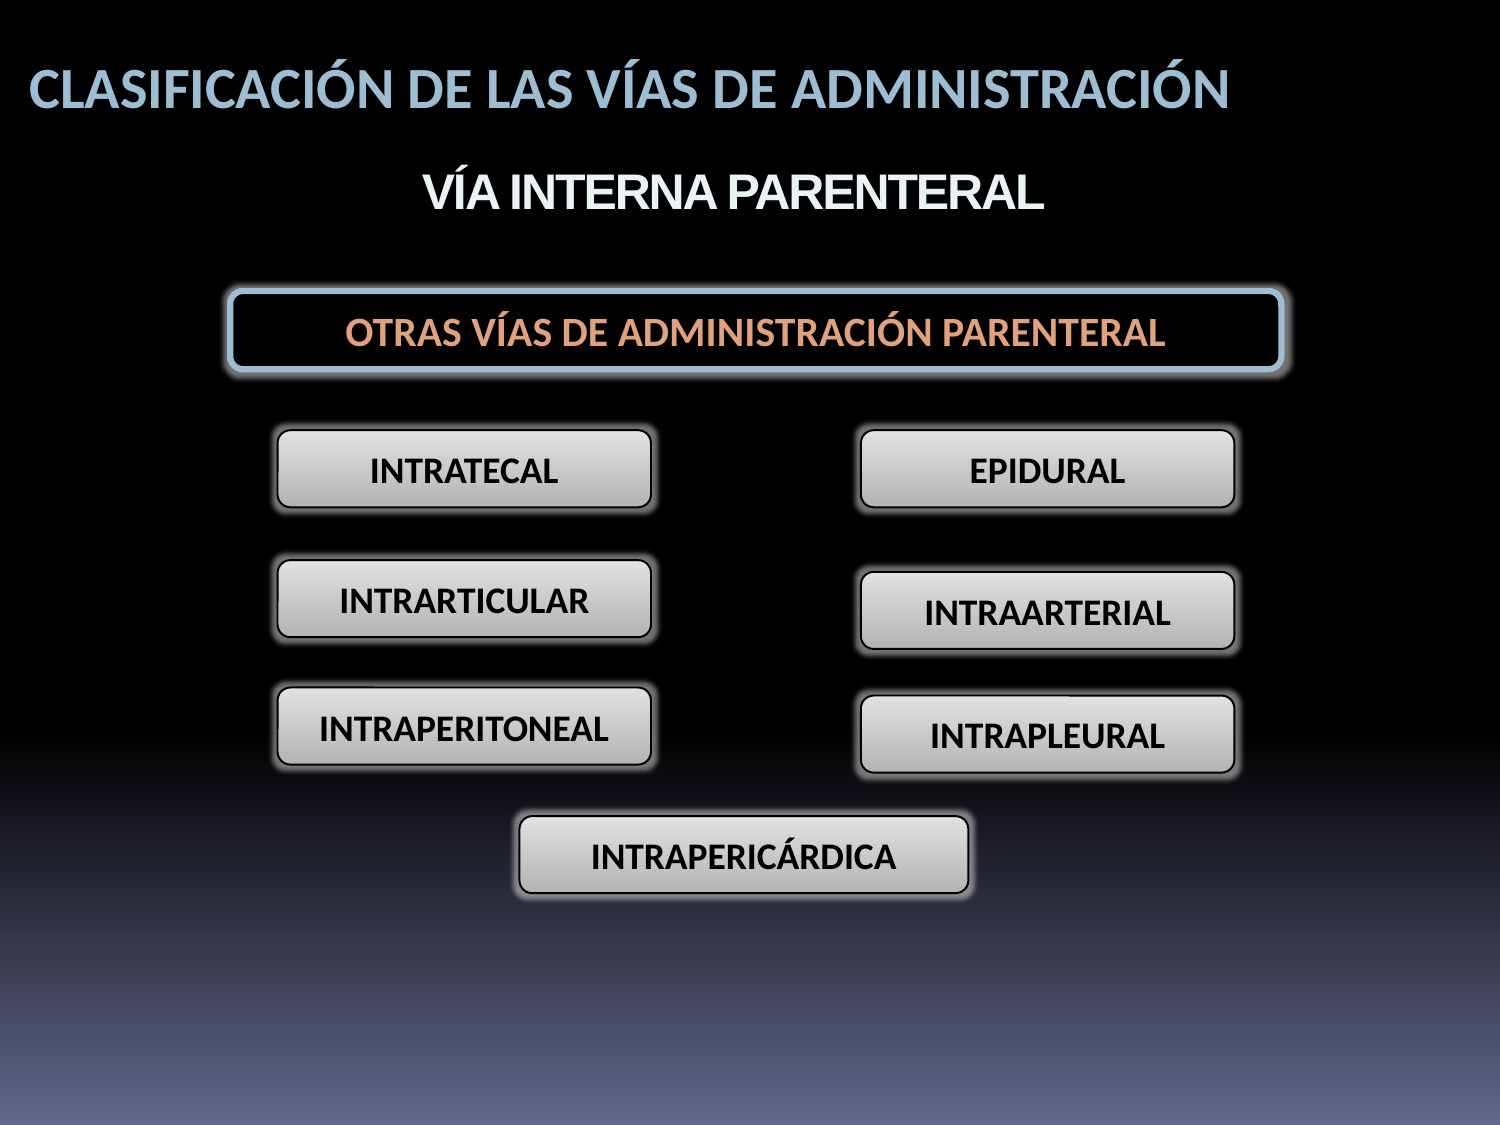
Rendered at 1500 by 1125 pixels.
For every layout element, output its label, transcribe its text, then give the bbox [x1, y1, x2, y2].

text_box INTRAPERITONEAL [276, 686, 652, 766]
title VÍA INTERNA PARENTERAL [58, 152, 1409, 264]
text_box INTRAPERICÁRDICA [518, 815, 970, 895]
text_box CLASIFICACIÓN DE LAS VÍAS DE ADMINISTRACIÓN [14, 42, 1260, 128]
text_box INTRAARTERIAL [859, 570, 1236, 650]
text_box INTRARTICULAR [276, 559, 652, 639]
text_box OTRAS VÍAS DE ADMINISTRACIÓN PARENTERAL [227, 287, 1285, 373]
text_box EPIDURAL [859, 429, 1236, 509]
text_box INTRATECAL [276, 429, 652, 509]
text_box INTRAPLEURAL [859, 694, 1236, 774]
